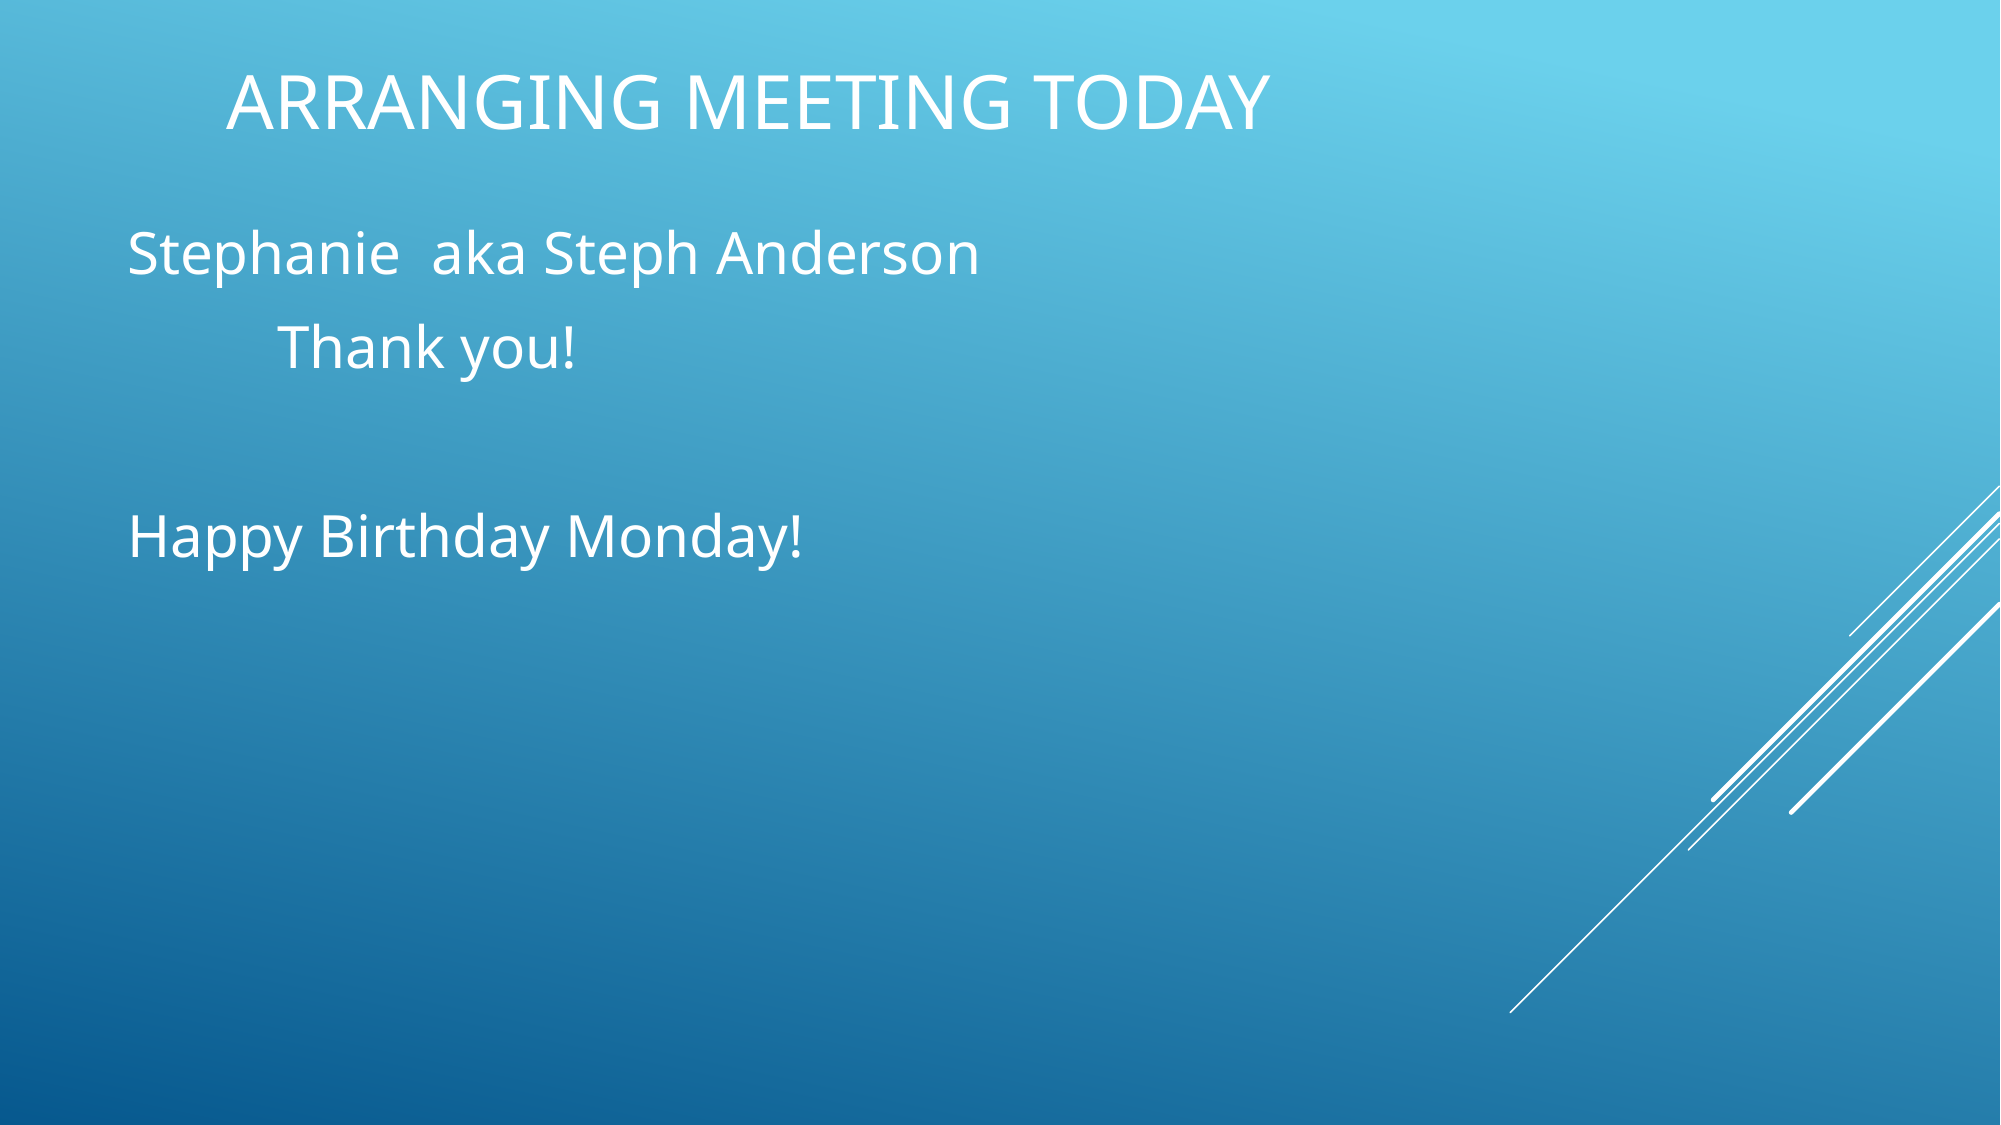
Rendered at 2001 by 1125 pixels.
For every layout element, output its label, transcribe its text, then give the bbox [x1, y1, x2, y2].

title ARRANGING MEETING TODAY [211, 0, 1513, 153]
list Stephanie aka Steph Anderson Thank you! Happy Birthday Monday! [112, 209, 1513, 984]
